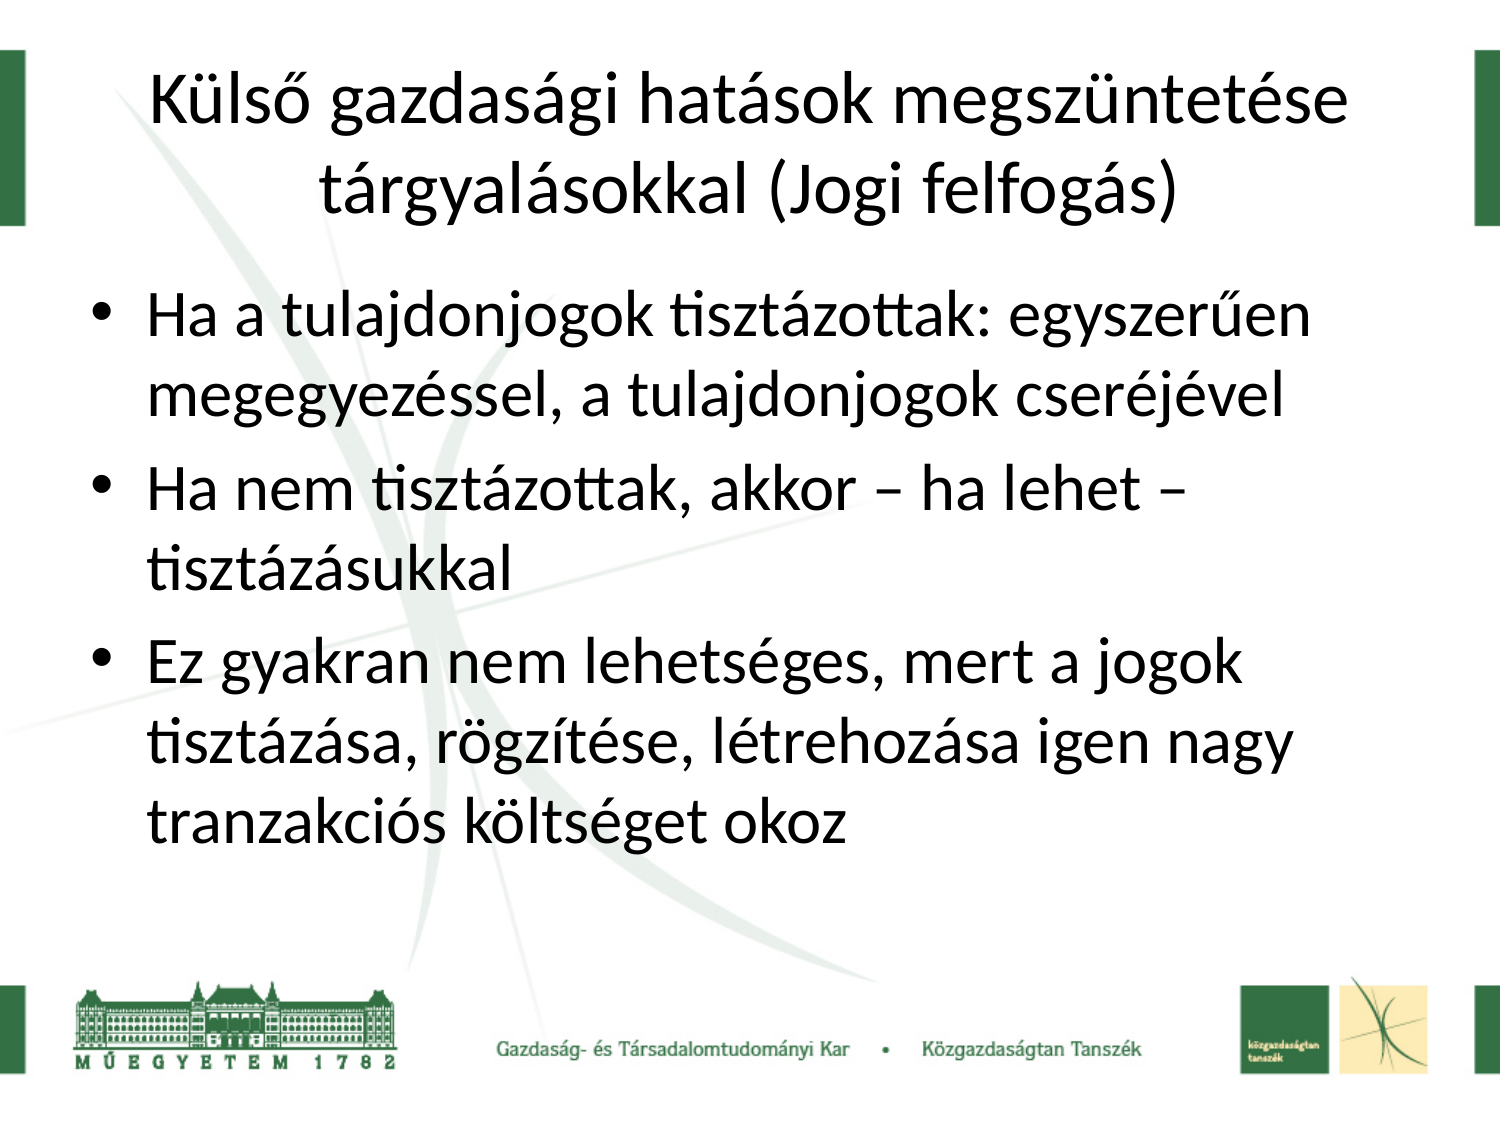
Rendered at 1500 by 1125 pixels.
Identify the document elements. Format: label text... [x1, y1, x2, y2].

list Ha a tulajdonjogok tisztázottak: egyszerűen megegyezéssel, a tulajdonjogok cseréjével Ha nem tisztázottak, akkor – ha lehet – tisztázásukkal Ez gyakran nem lehetséges, mert a jogok tisztázása, rögzítése, létrehozása igen nagy tranzakciós költséget okoz [74, 262, 1426, 1006]
picture [0, 0, 1500, 1125]
title Külső gazdasági hatások megszüntetése tárgyalásokkal (Jogi felfogás) [74, 44, 1426, 233]
